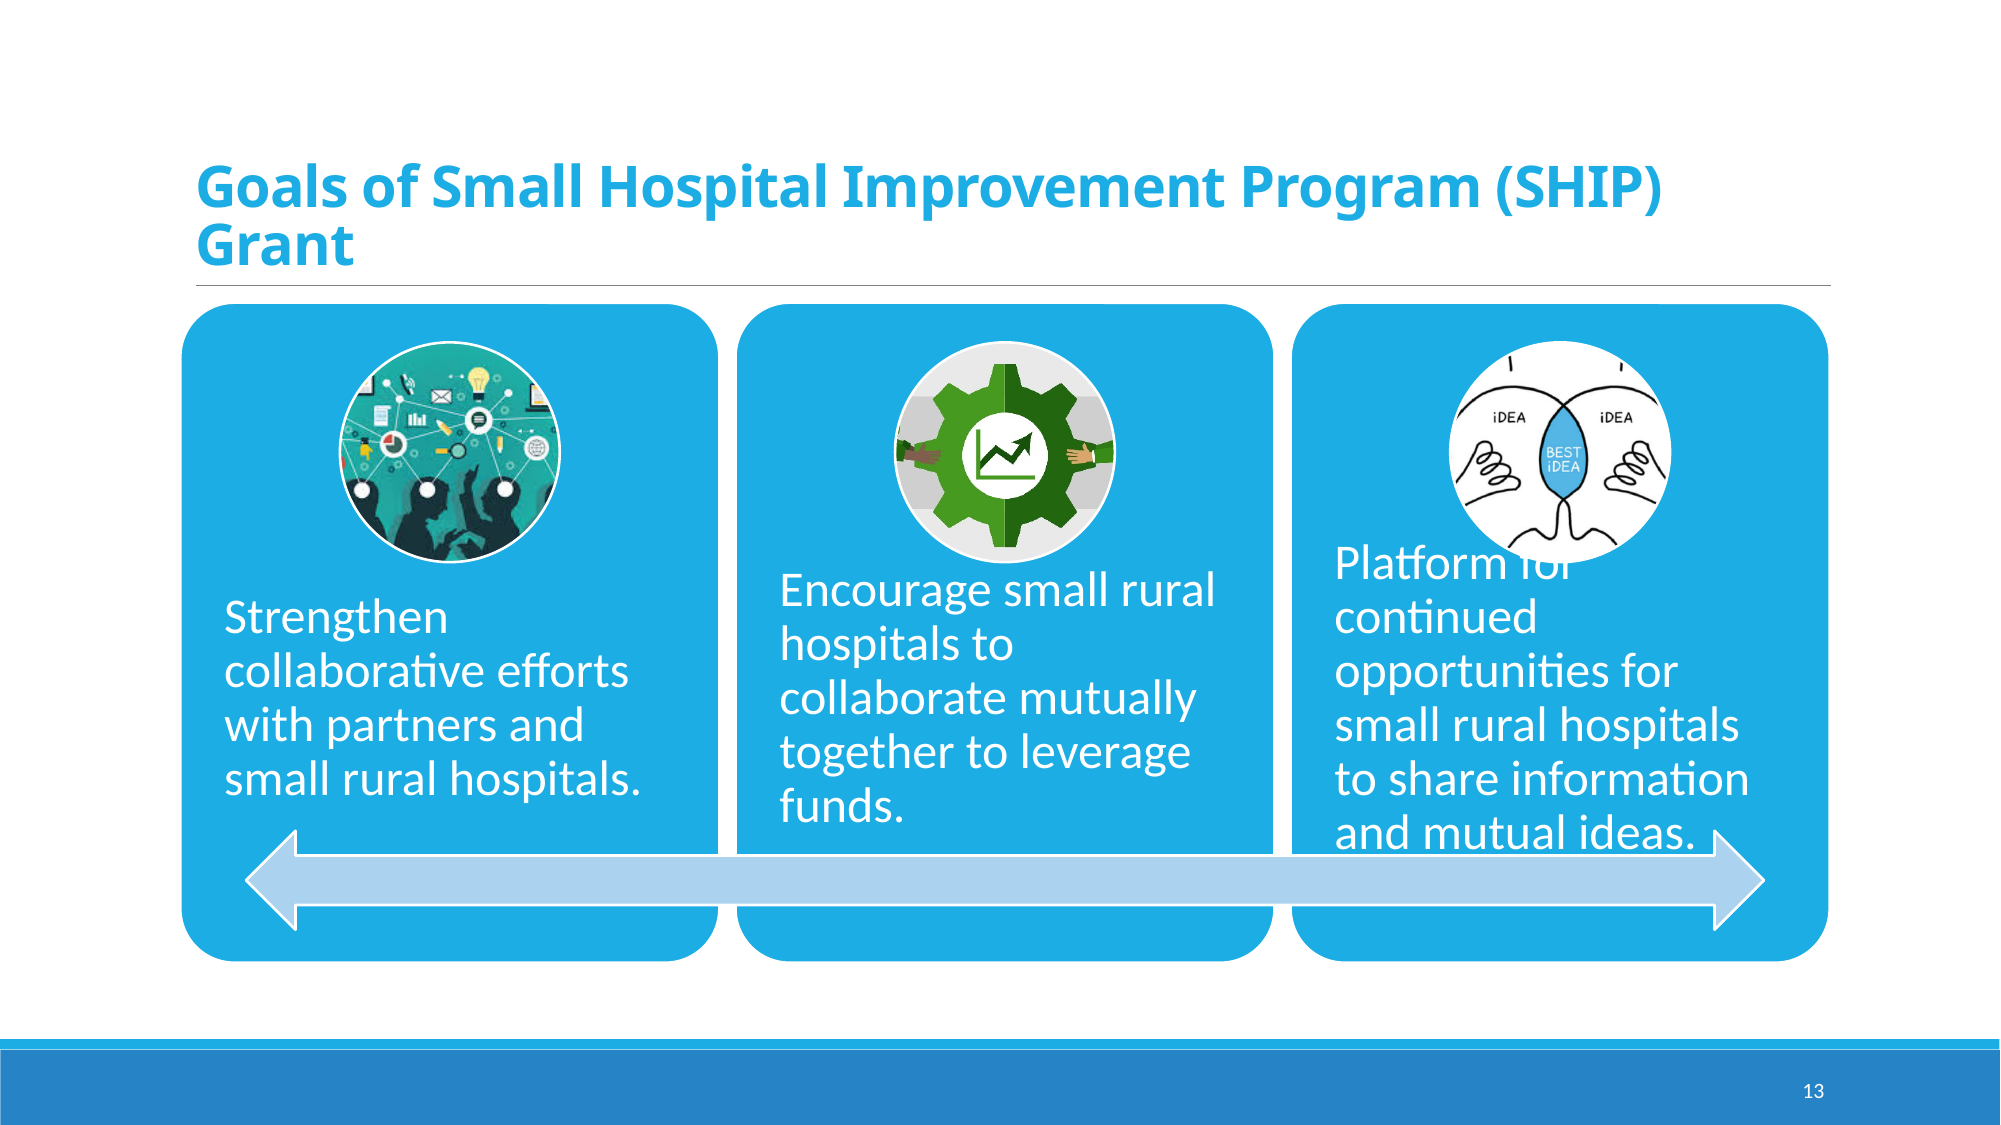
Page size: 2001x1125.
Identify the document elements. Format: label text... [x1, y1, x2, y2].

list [179, 302, 1831, 964]
title Goals of Small Hospital Improvement Program (SHIP) Grant [180, 47, 1830, 285]
slide_number 13 [1624, 1059, 1840, 1120]
